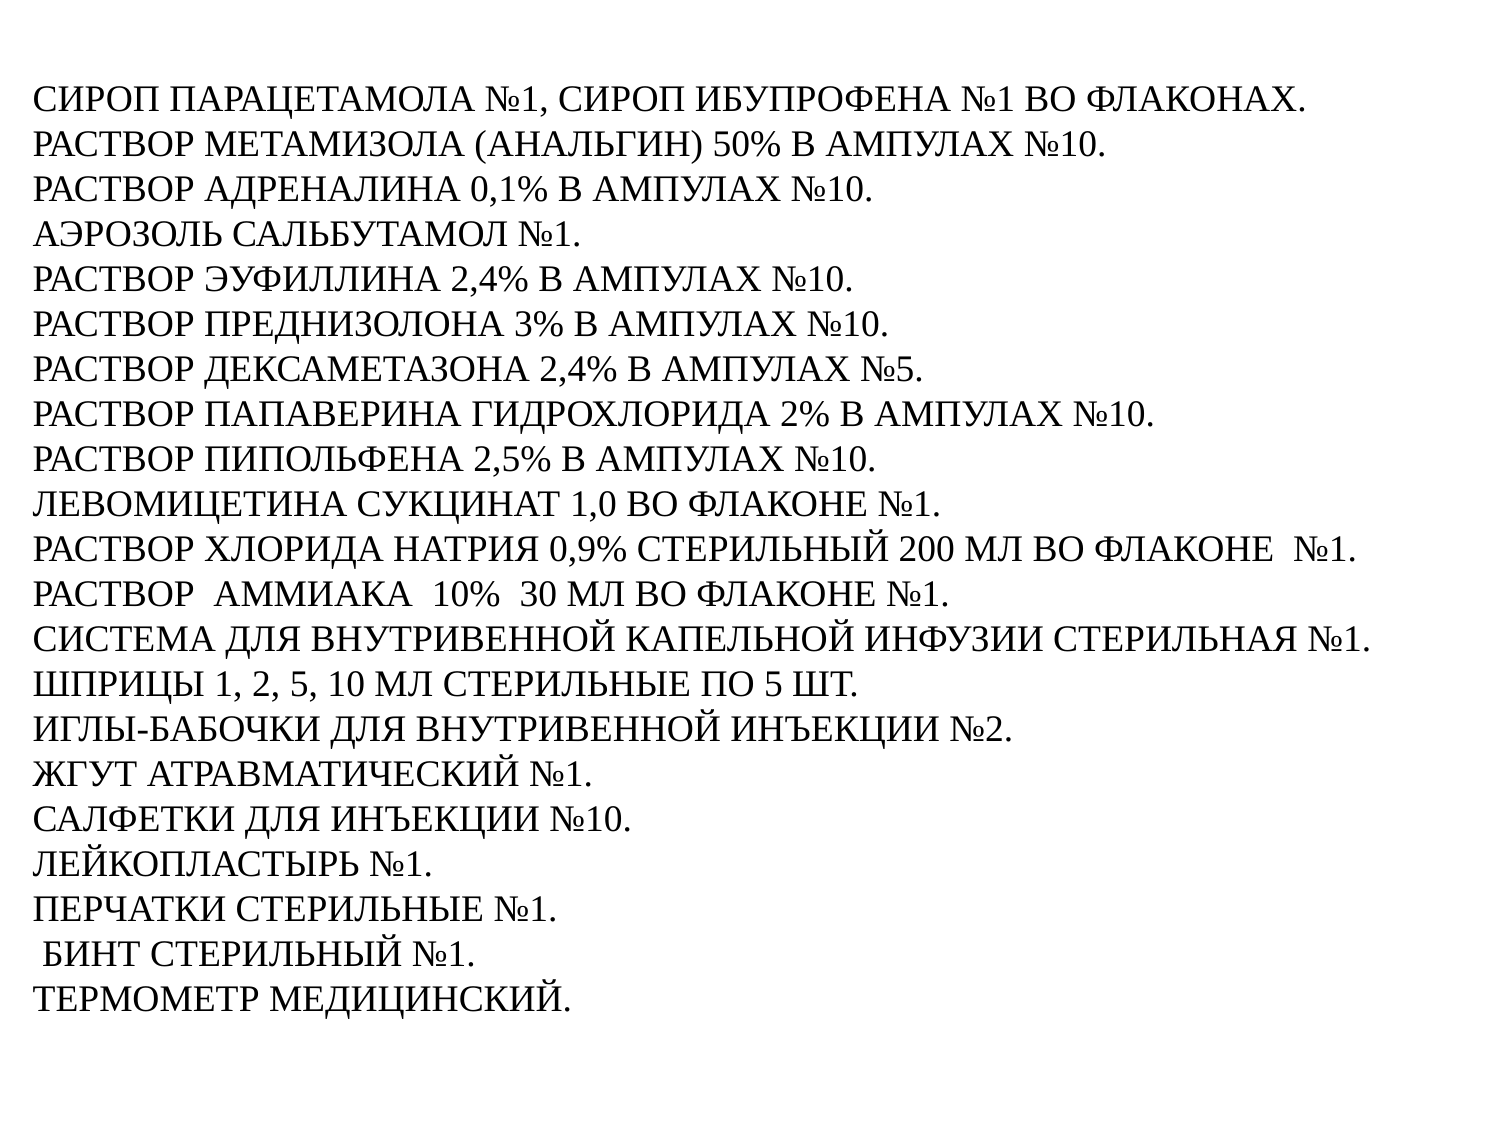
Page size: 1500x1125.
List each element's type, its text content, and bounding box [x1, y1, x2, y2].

title Сироп парацетамола №1, сироп ибупрофена №1 во флаконах. Раствор метамизола (анальгин) 50% в ампулах №10. Раствор адреналина 0,1% в ампулах №10. Аэрозоль сальбутамол №1. Раствор эуфиллина 2,4% в ампулах №10. Раствор преднизолона 3% в ампулах №10. Раствор Дексаметазона 2,4% в ампулах №5. Раствор папаверина гидрохлорида 2% в ампулах №10. раствор пипольфена 2,5% в ампулах №10. левомицетина сукцинат 1,0 во флаконе №1. раствор хлорида натрия 0,9% стерильный 200 мл во флаконе №1. Раствор аммиака 10% 30 мл во флаконе №1. система для внутривенной капельной инфузии стерильная №1. шприцы 1, 2, 5, 10 мл стерильные по 5 шт. Иглы-бабочки для внутривенной инъекции №2. жгут атравматический №1. салфетки для инъекции №10. Лейкопластырь №1. Перчатки стерильные №1. Бинт стерильный №1. Термометр медицинский. [17, 66, 1459, 1083]
